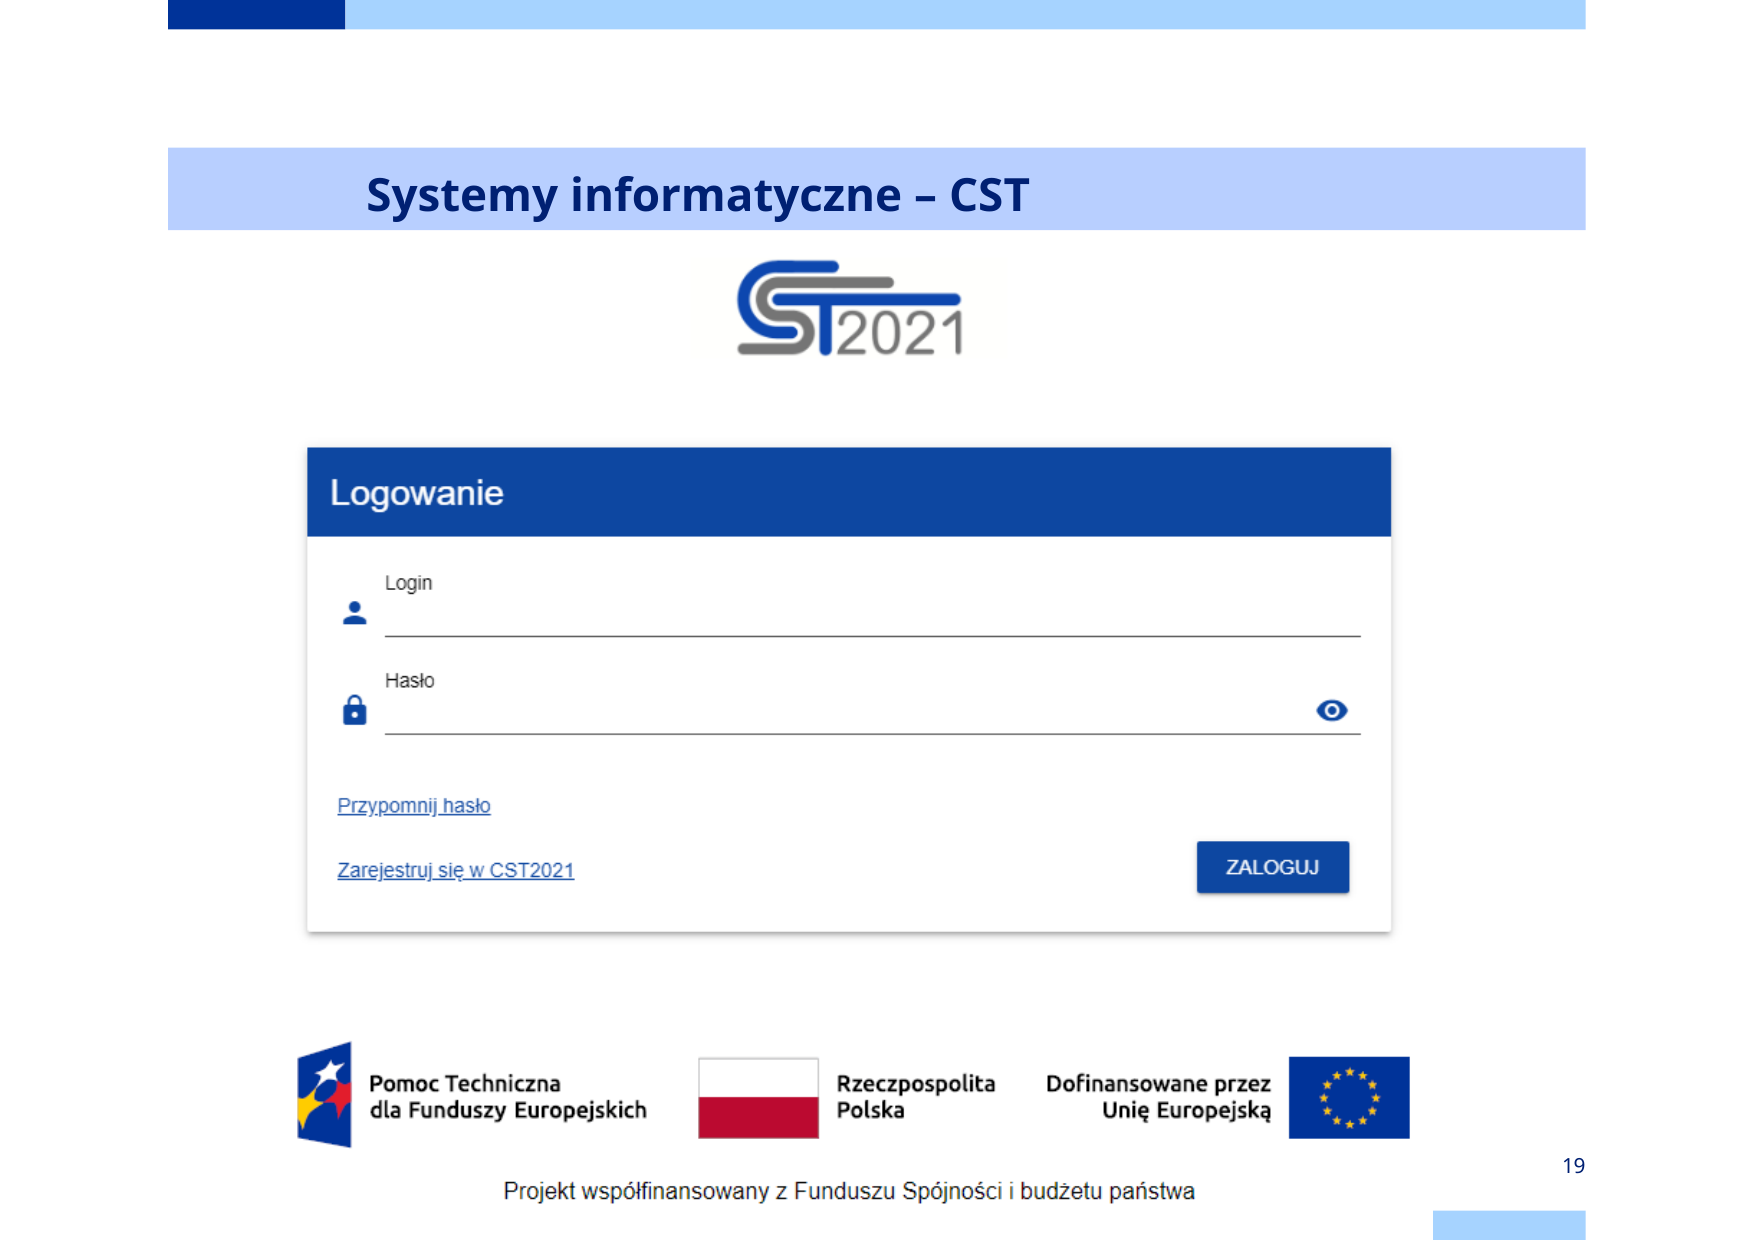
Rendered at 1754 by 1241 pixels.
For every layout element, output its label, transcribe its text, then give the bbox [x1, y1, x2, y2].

title Systemy informatyczne – CST [168, 147, 1586, 180]
slide_number 19 [1433, 1151, 1586, 1182]
picture [286, 235, 1433, 1241]
text_box [168, 180, 1586, 331]
